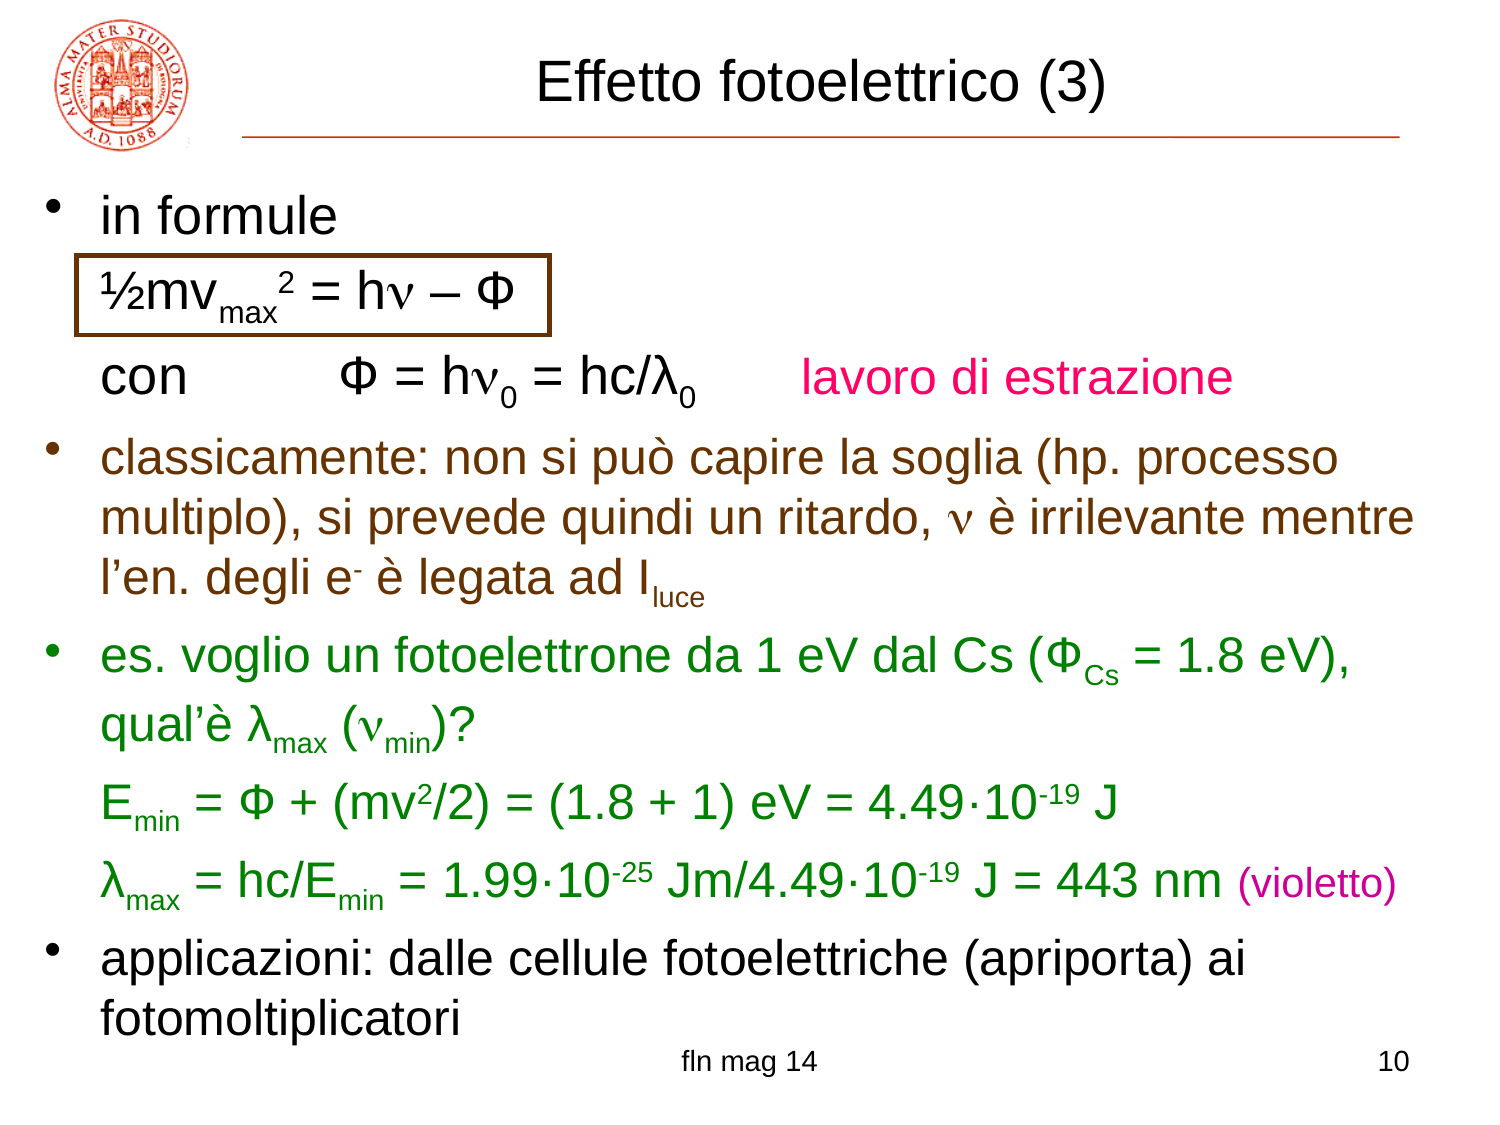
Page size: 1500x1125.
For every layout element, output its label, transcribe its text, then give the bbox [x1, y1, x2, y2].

title Effetto fotoelettrico (3) [230, 31, 1415, 126]
list in formule ½mvmax2 = h – Ф con Ф = h0 = hc/λ0 lavoro di estrazione classicamente: non si può capire la soglia (hp. processo multiplo), si prevede quindi un ritardo,  è irrilevante mentre l’en. degli e- è legata ad Iluce es. voglio un fotoelettrone da 1 eV dal Cs (ФCs = 1.8 eV), qual’è λmax (min)? Emin = Ф + (mv2/2) = (1.8 + 1) eV = 4.49·10-19 J λmax = hc/Emin = 1.99·10-25 Jm/4.49·10-19 J = 443 nm (violetto) applicazioni: dalle cellule fotoelettriche (apriporta) ai fotomoltiplicatori [29, 172, 1447, 1024]
footer fln mag 14 [512, 1034, 988, 1103]
picture [53, 18, 190, 168]
text_box [76, 255, 550, 336]
slide_number 10 [1074, 1034, 1425, 1103]
